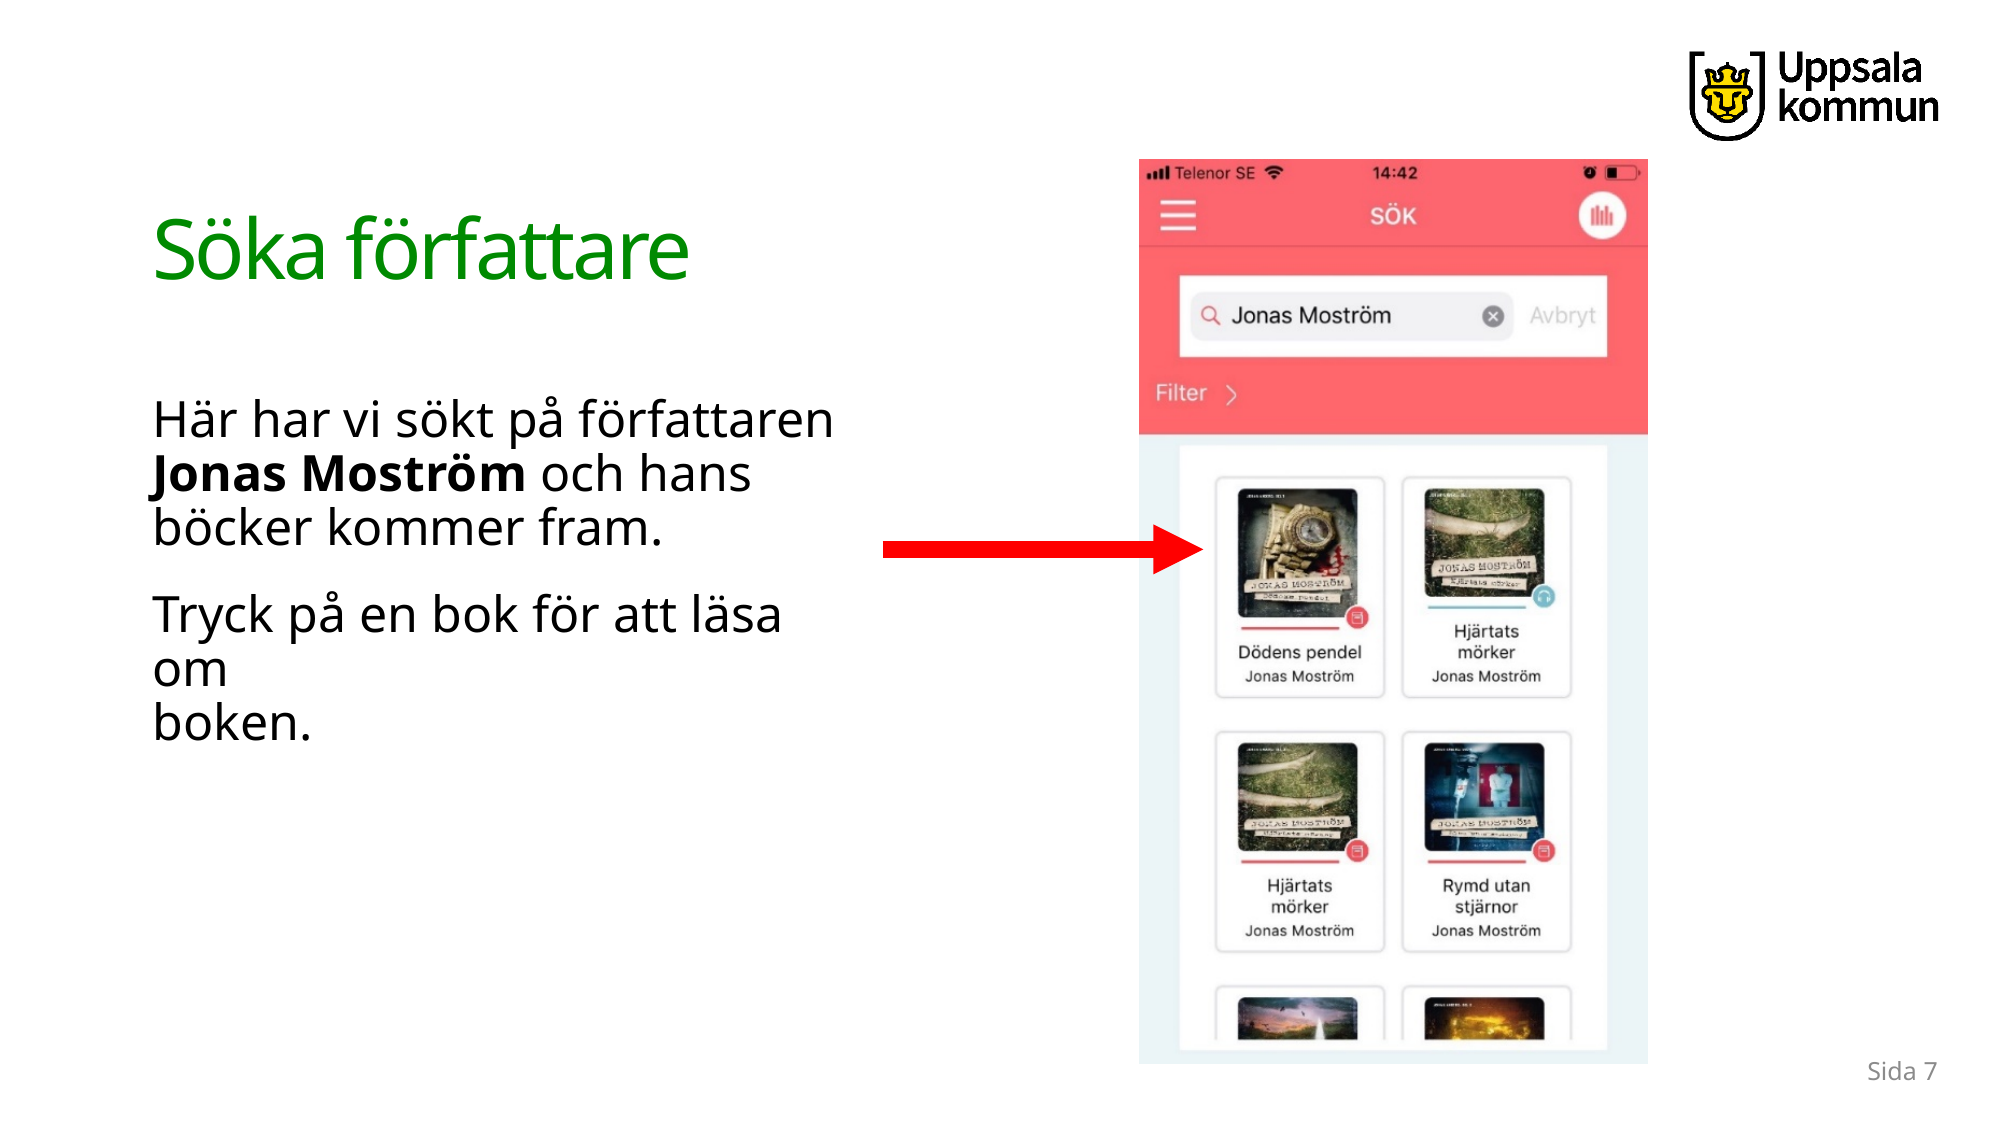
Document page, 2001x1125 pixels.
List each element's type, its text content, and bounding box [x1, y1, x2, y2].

title Söka författare [137, 159, 883, 306]
picture [1674, 36, 1953, 156]
list Här har vi sökt på författaren Jonas Moström och hans böcker kommer fram. Tryck på en bok för att läsa om boken. [137, 386, 883, 960]
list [1139, 159, 1648, 1065]
slide_number Sida 7 [1502, 1042, 1953, 1103]
